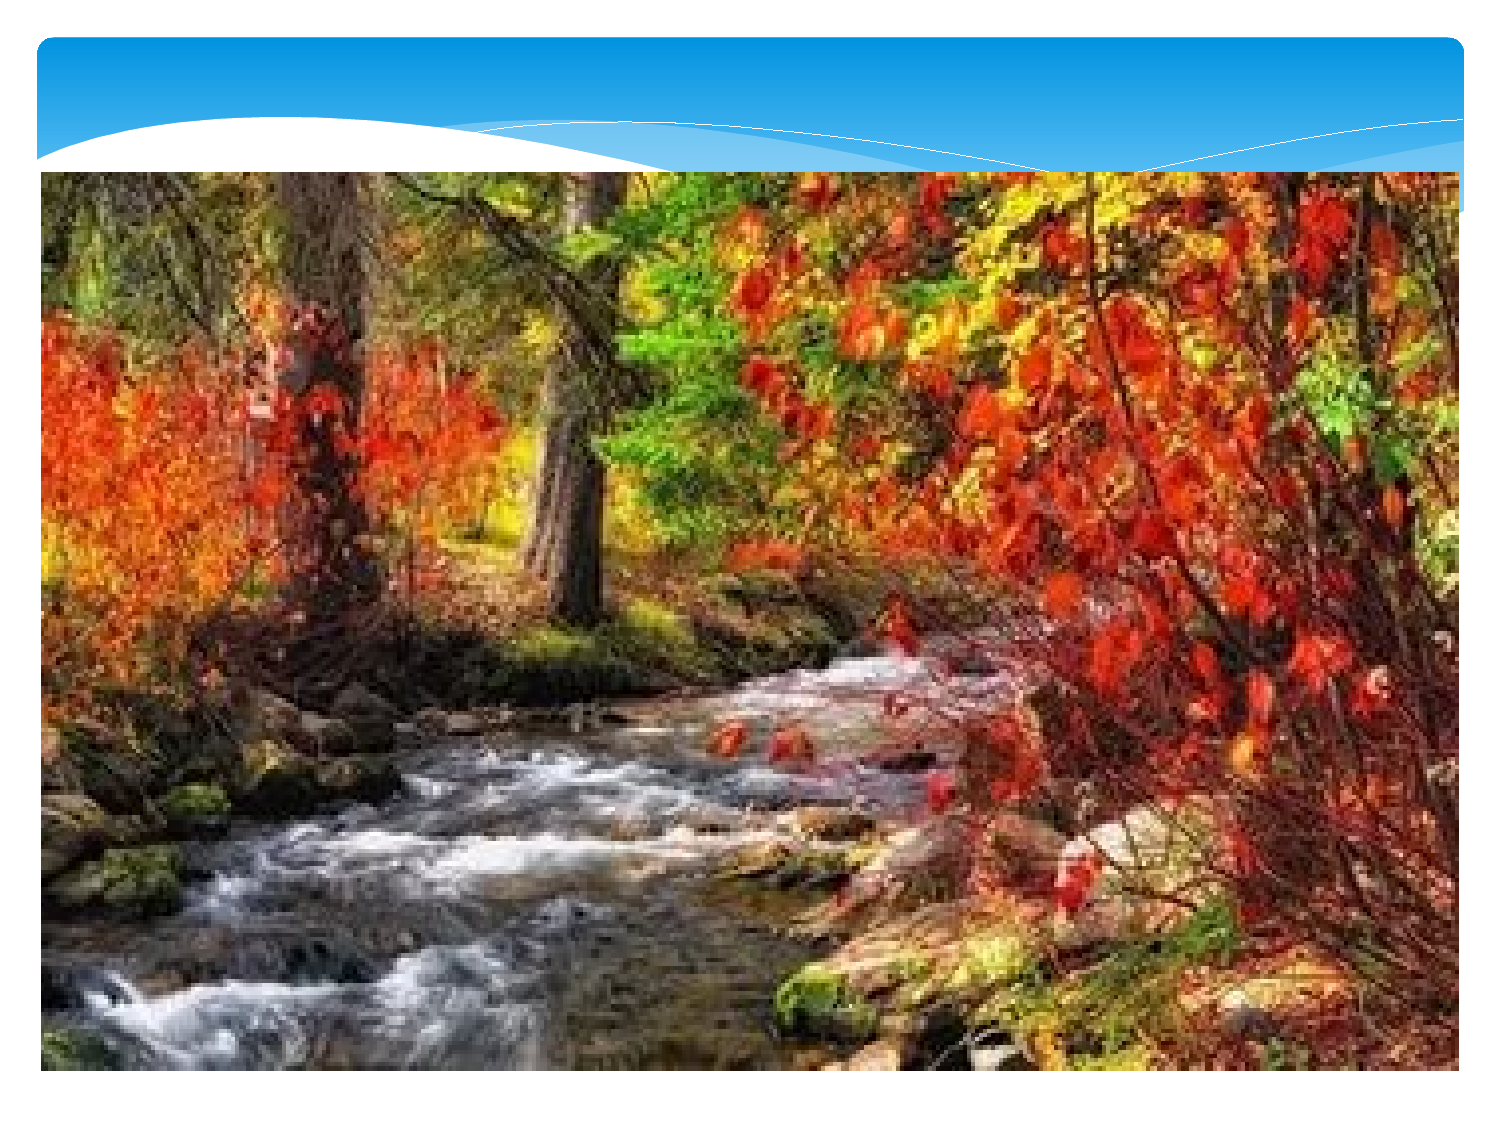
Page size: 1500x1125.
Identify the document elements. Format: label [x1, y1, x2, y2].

picture [41, 172, 1459, 1071]
